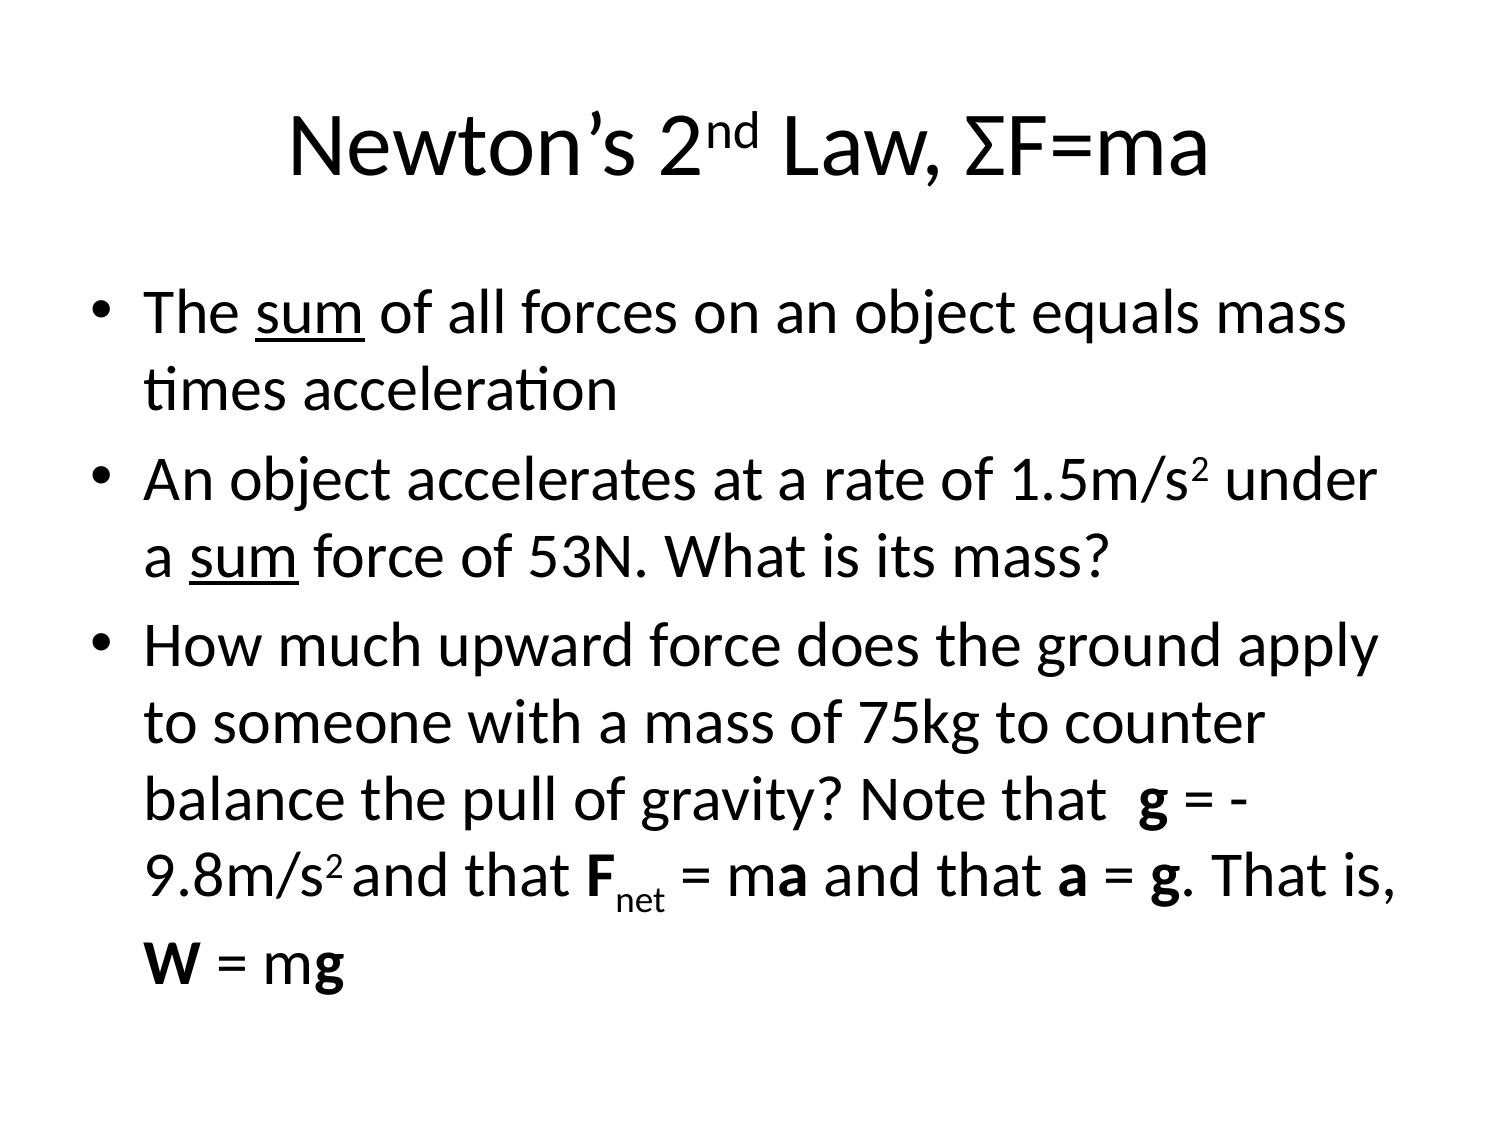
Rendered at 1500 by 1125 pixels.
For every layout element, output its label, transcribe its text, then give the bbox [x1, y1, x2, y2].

title Newton’s 2nd Law, ΣF=ma [75, 45, 1425, 233]
list The sum of all forces on an object equals mass times acceleration An object accelerates at a rate of 1.5m/s2 under a sum force of 53N. What is its mass? How much upward force does the ground apply to someone with a mass of 75kg to counter balance the pull of gravity? Note that g = -9.8m/s2 and that Fnet = ma and that a = g. That is, W = mg [75, 262, 1425, 1005]
